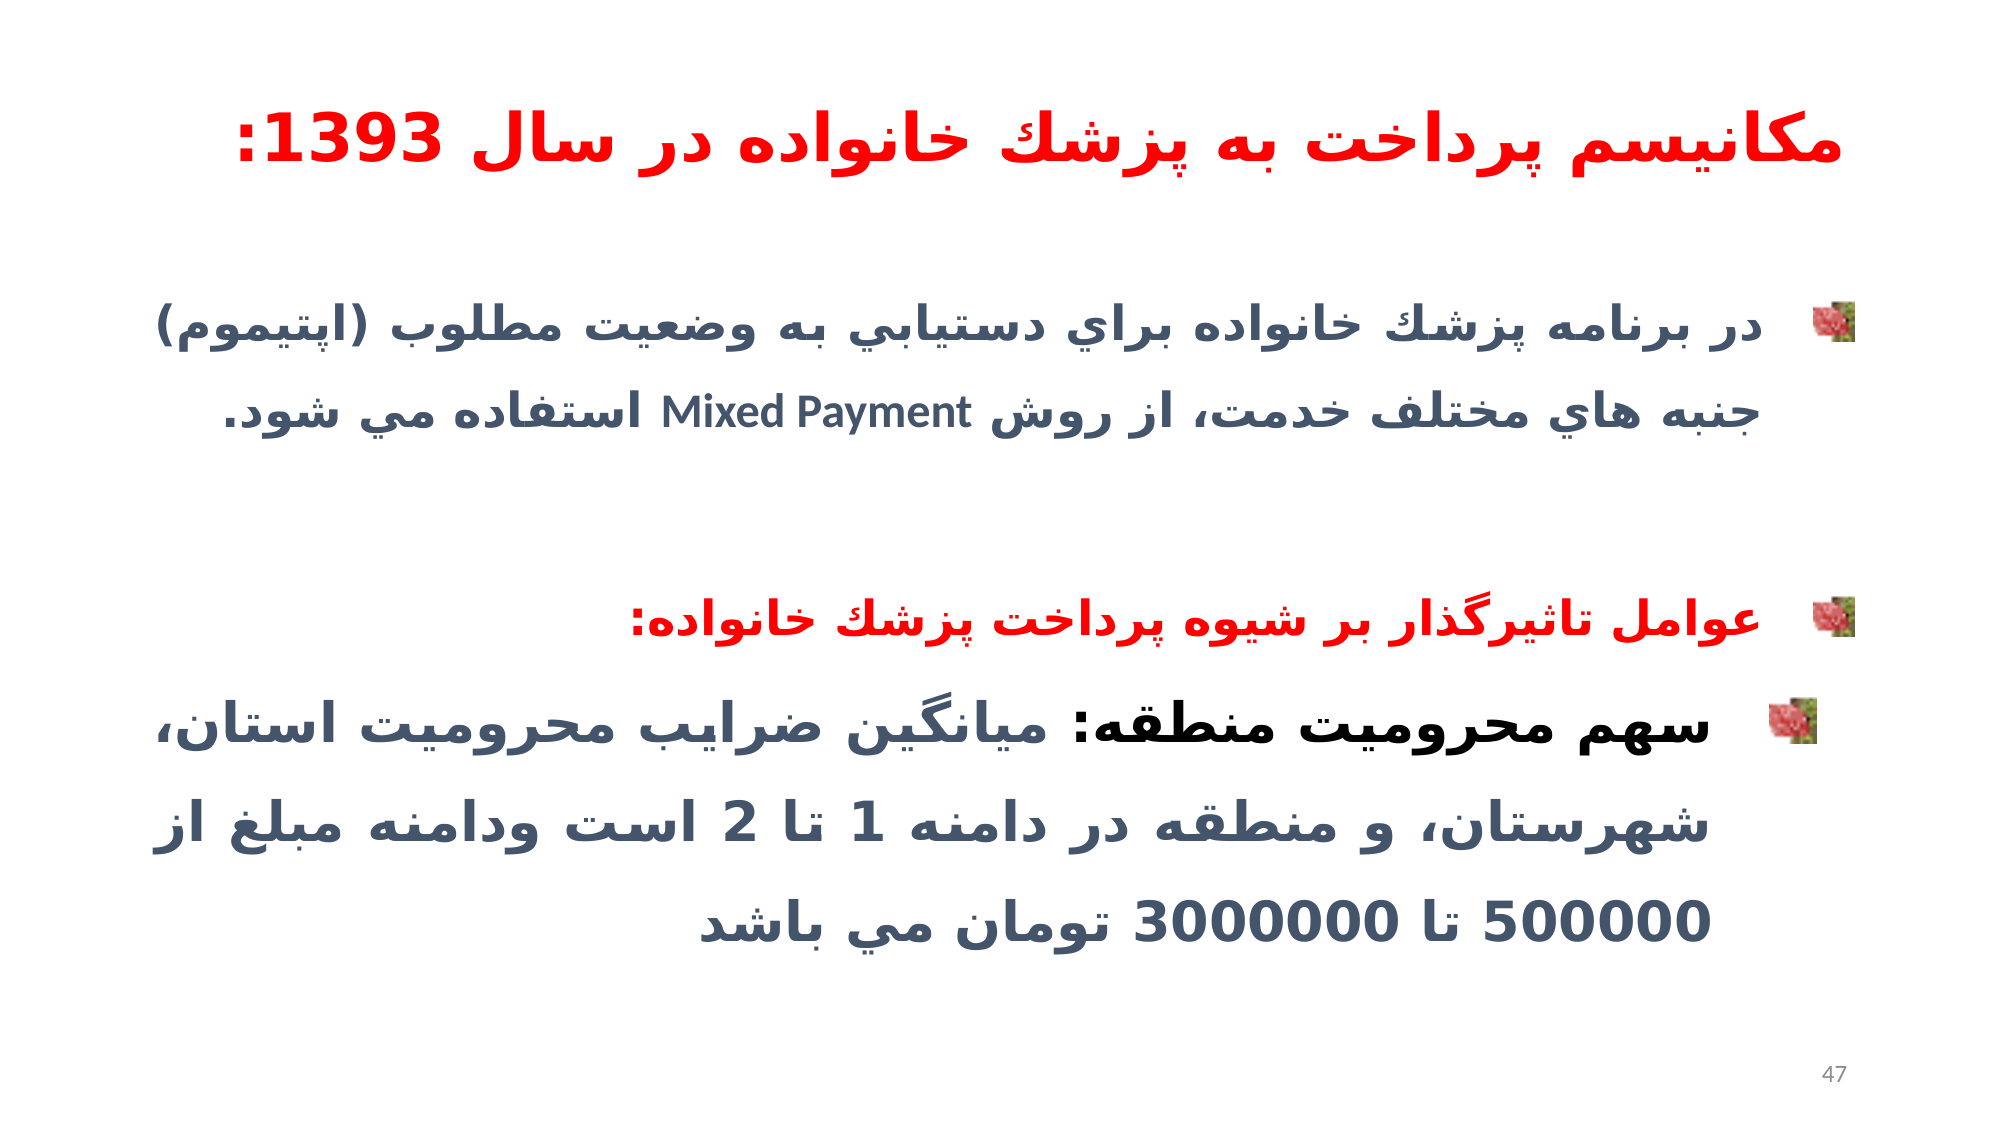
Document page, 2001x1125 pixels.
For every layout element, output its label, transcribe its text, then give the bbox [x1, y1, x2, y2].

picture [1813, 595, 1855, 637]
picture [1769, 696, 1817, 744]
list در برنامه پزشك خانواده براي دستيابي به وضعيت مطلوب (اپتيموم) جنبه هاي مختلف خدمت، از روش Mixed Payment استفاده مي شود. عوامل تاثيرگذار بر شيوه پرداخت پزشك خانواده: سهم محروميت منطقه: ميانگين ضرايب محروميت استان، شهرستان، و منطقه در دامنه 1 تا 2 است ودامنه مبلغ از 500000 تا 3000000 تومان مي باشد [137, 255, 1863, 1014]
title مكانيسم پرداخت به پزشك خانواده در سال 1393: [137, 59, 1863, 219]
slide_number 47 [1412, 1042, 1863, 1103]
picture [1813, 300, 1855, 342]
